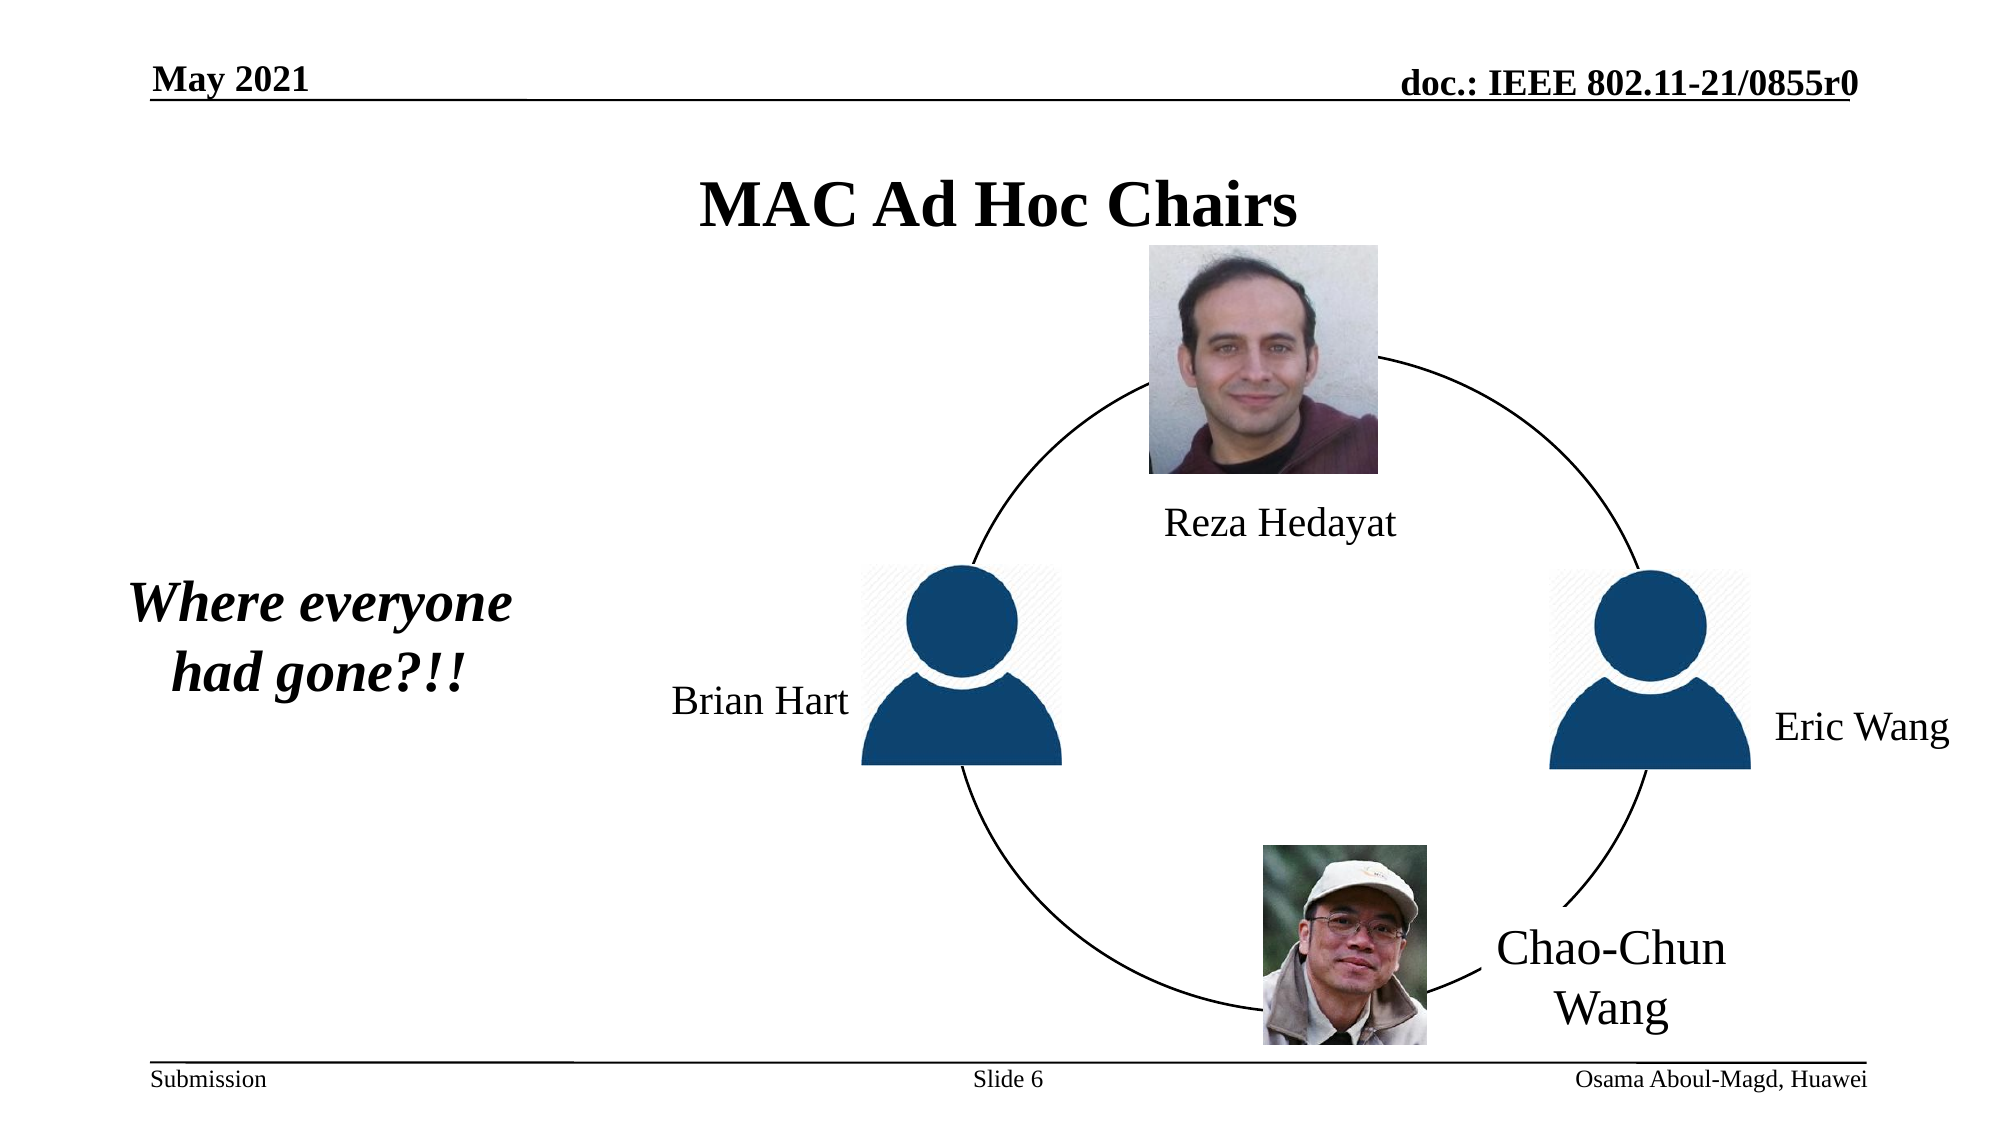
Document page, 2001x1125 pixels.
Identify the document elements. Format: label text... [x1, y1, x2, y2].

picture [1549, 568, 1751, 771]
slide_number Slide 6 [950, 1061, 1067, 1123]
text_box [964, 357, 1644, 1010]
text_box Eric Wang [1759, 691, 1966, 757]
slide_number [152, 54, 563, 100]
text_box Brian Hart [656, 665, 855, 730]
picture [860, 564, 1063, 766]
text_box Where everyone had gone?!! [63, 556, 577, 711]
title MAC Ad Hoc Chairs [149, 112, 1850, 288]
picture [1149, 245, 1378, 475]
footer Osama Aboul-Magd, Huawei [1171, 1061, 1869, 1093]
text_box Chao-Chun Wang [1481, 907, 1742, 1042]
text_box Reza Hedayat [1149, 487, 1412, 553]
picture [1263, 844, 1427, 1045]
